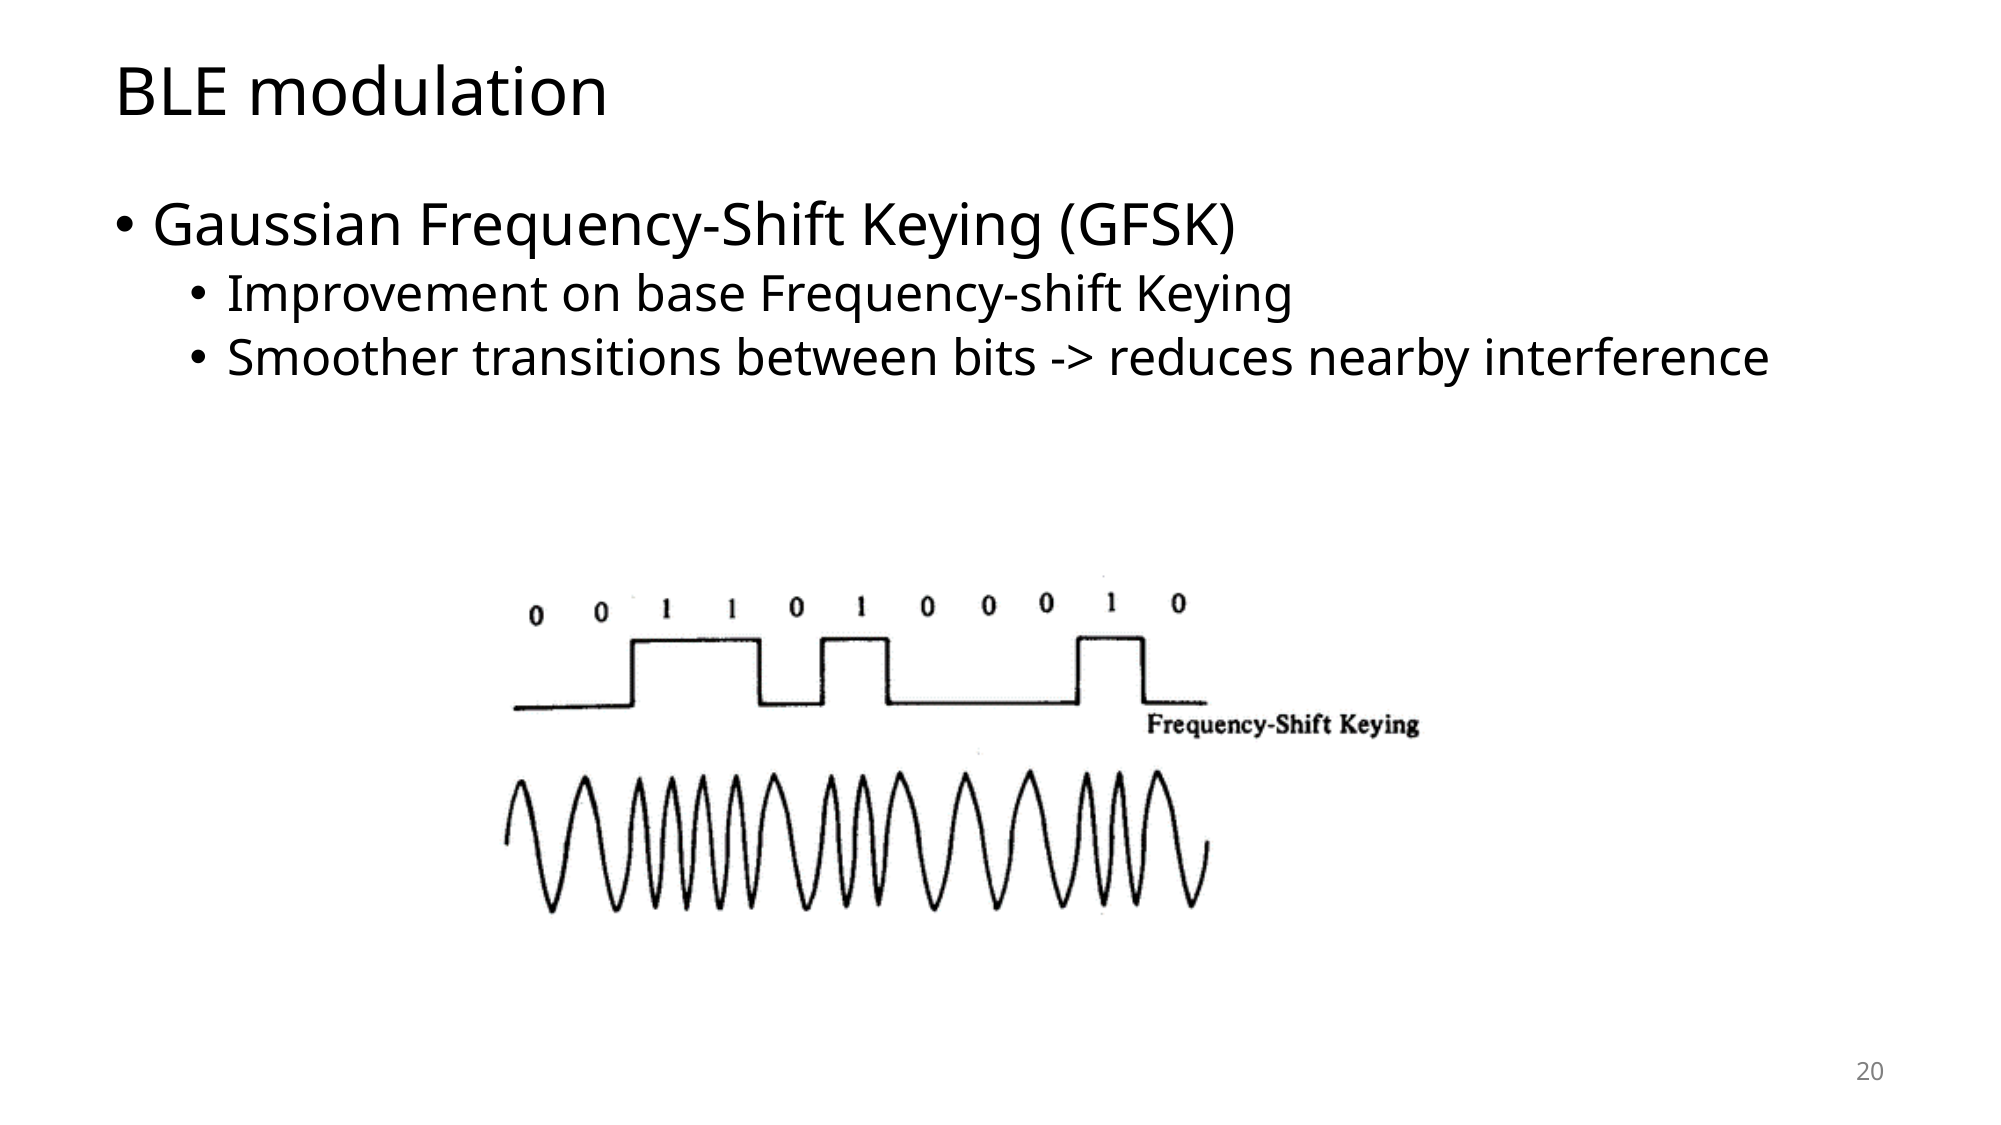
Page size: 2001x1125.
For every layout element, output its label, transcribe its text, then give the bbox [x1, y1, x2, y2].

list Gaussian Frequency-Shift Keying (GFSK) Improvement on base Frequency-shift Keying Smoother transitions between bits -> reduces nearby interference [99, 187, 1900, 1013]
slide_number 20 [1749, 1042, 1900, 1103]
picture [435, 553, 1488, 938]
title BLE modulation [99, 37, 1900, 150]
